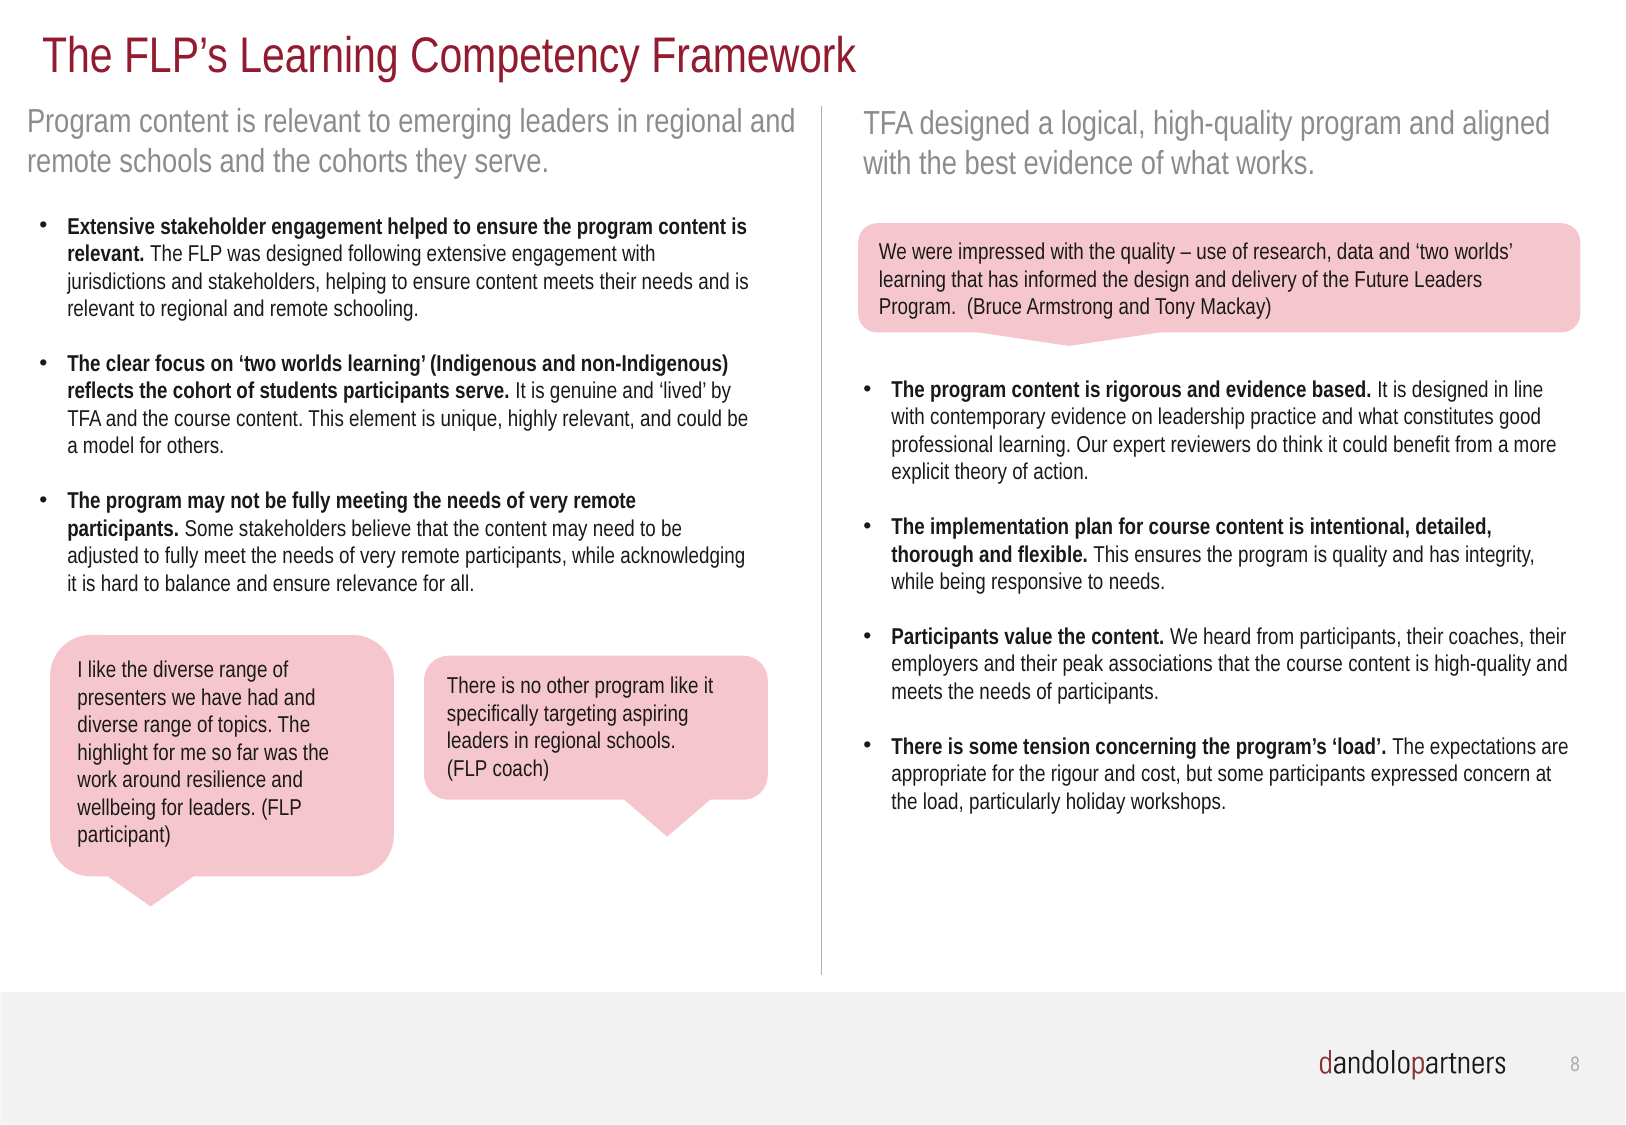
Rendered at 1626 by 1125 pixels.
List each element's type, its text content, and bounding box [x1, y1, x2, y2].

text_box There is no other program like it specifically targeting aspiring leaders in regional schools. (FLP coach) [424, 655, 768, 837]
text_box Extensive stakeholder engagement helped to ensure the program content is relevant. The FLP was designed following extensive engagement with jurisdictions and stakeholders, helping to ensure content meets their needs and is relevant to regional and remote schooling. The clear focus on ‘two worlds learning’ (Indigenous and non-Indigenous) reflects the cohort of students participants serve. It is genuine and ‘lived’ by TFA and the course content. This element is unique, highly relevant, and could be a model for others. The program may not be fully meeting the needs of very remote participants. Some stakeholders believe that the content may need to be adjusted to fully meet the needs of very remote participants, while acknowledging it is hard to balance and ensure relevance for all. [24, 203, 767, 636]
text_box I like the diverse range of presenters we have had and diverse range of topics. The highlight for me so far was the work around resilience and wellbeing for leaders. (FLP participant) [50, 635, 394, 907]
title The FLP’s Learning Competency Framework [27, 14, 1582, 218]
text_box TFA designed a logical, high-quality program and aligned with the best evidence of what works. [848, 93, 1576, 189]
text_box Program content is relevant to emerging leaders in regional and remote schools and the cohorts they serve. [27, 99, 821, 180]
text_box The program content is rigorous and evidence based. It is designed in line with contemporary evidence on leadership practice and what constitutes good professional learning. Our expert reviewers do think it could benefit from a more explicit theory of action. The implementation plan for course content is intentional, detailed, thorough and flexible. This ensures the program is quality and has integrity, while being responsive to needs. Participants value the content. We heard from participants, their coaches, their employers and their peak associations that the course content is high-quality and meets the needs of participants. There is some tension concerning the program’s ‘load’. The expectations are appropriate for the rigour and cost, but some participants expressed concern at the load, particularly holiday workshops. [848, 366, 1591, 844]
text_box We were impressed with the quality – use of research, data and ‘two worlds’ learning that has informed the design and delivery of the Future Leaders Program. (Bruce Armstrong and Tony Mackay) [859, 223, 1580, 346]
slide_number 7 [1539, 1032, 1595, 1093]
picture [1317, 1050, 1507, 1080]
